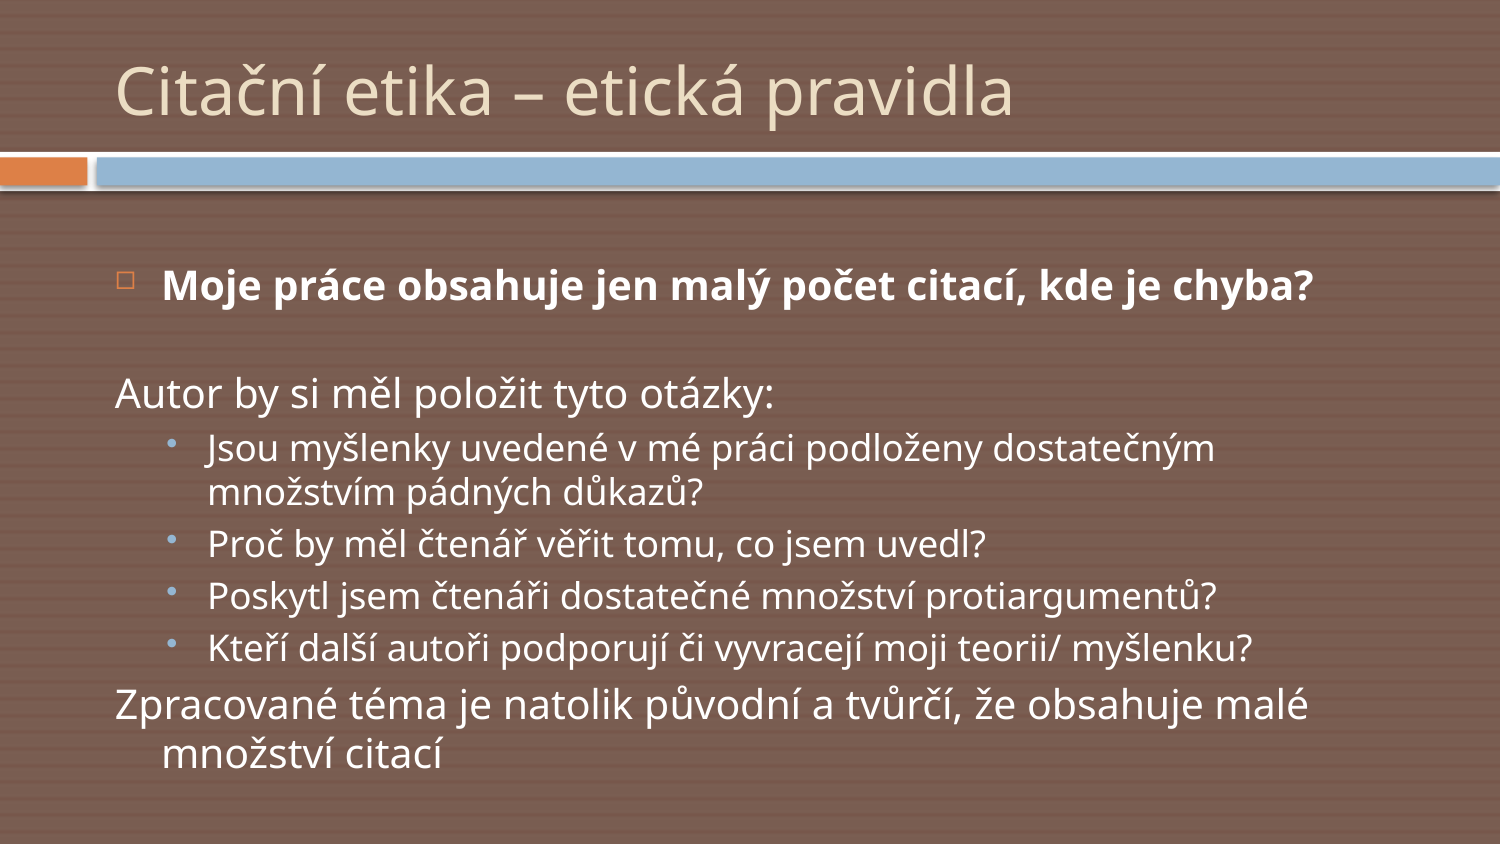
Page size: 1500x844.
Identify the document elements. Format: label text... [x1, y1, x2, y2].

title Citační etika – etická pravidla [99, 28, 1438, 150]
list Moje práce obsahuje jen malý počet citací, kde je chyba? Autor by si měl položit tyto otázky: Jsou myšlenky uvedené v mé práci podloženy dostatečným množstvím pádných důkazů? Proč by měl čtenář věřit tomu, co jsem uvedl? Poskytl jsem čtenáři dostatečné množství protiargumentů? Kteří další autoři podporují či vyvracejí moji teorii/ myšlenku? Zpracované téma je natolik původní a tvůrčí, že obsahuje malé množství citací [100, 197, 1400, 789]
